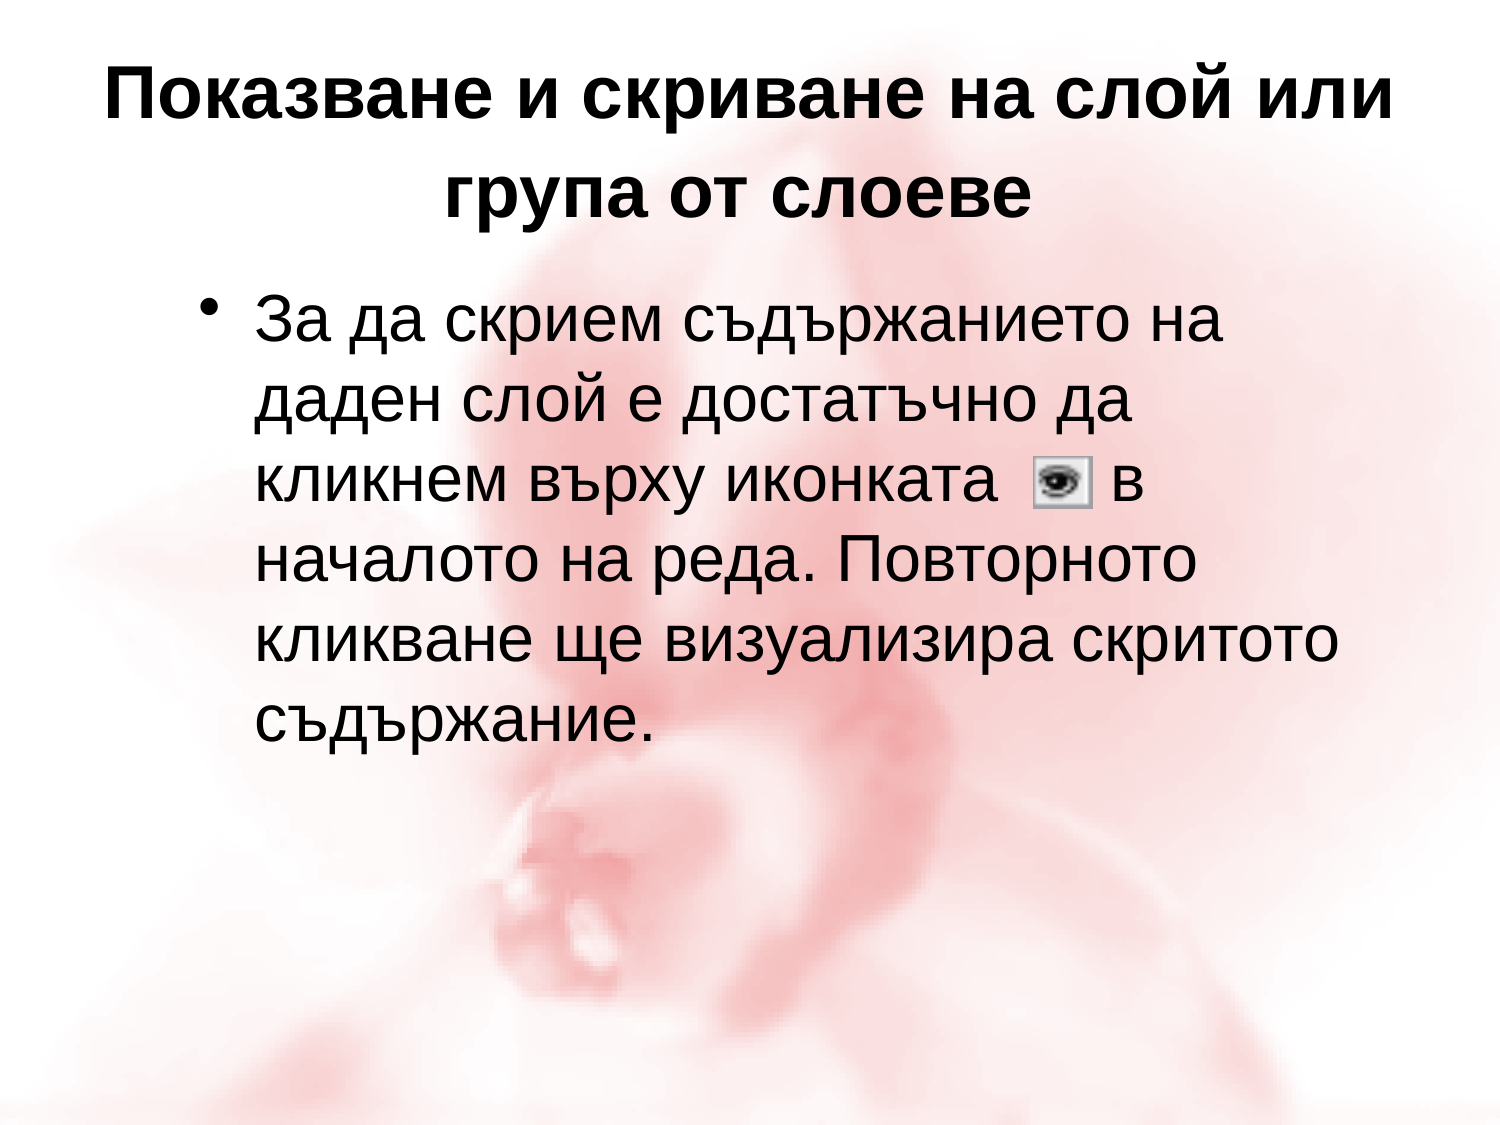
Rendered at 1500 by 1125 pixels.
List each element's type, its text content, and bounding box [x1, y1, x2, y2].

list За да скрием съдържанието на даден слой е достатъчно да кликнем върху иконката в началото на реда. Повторното кликване ще визуализира скритото съдържание. [182, 266, 1400, 1083]
title Показване и скриване на слой или група от слоеве [74, 44, 1426, 233]
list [1033, 455, 1093, 509]
picture [0, 0, 1500, 1125]
